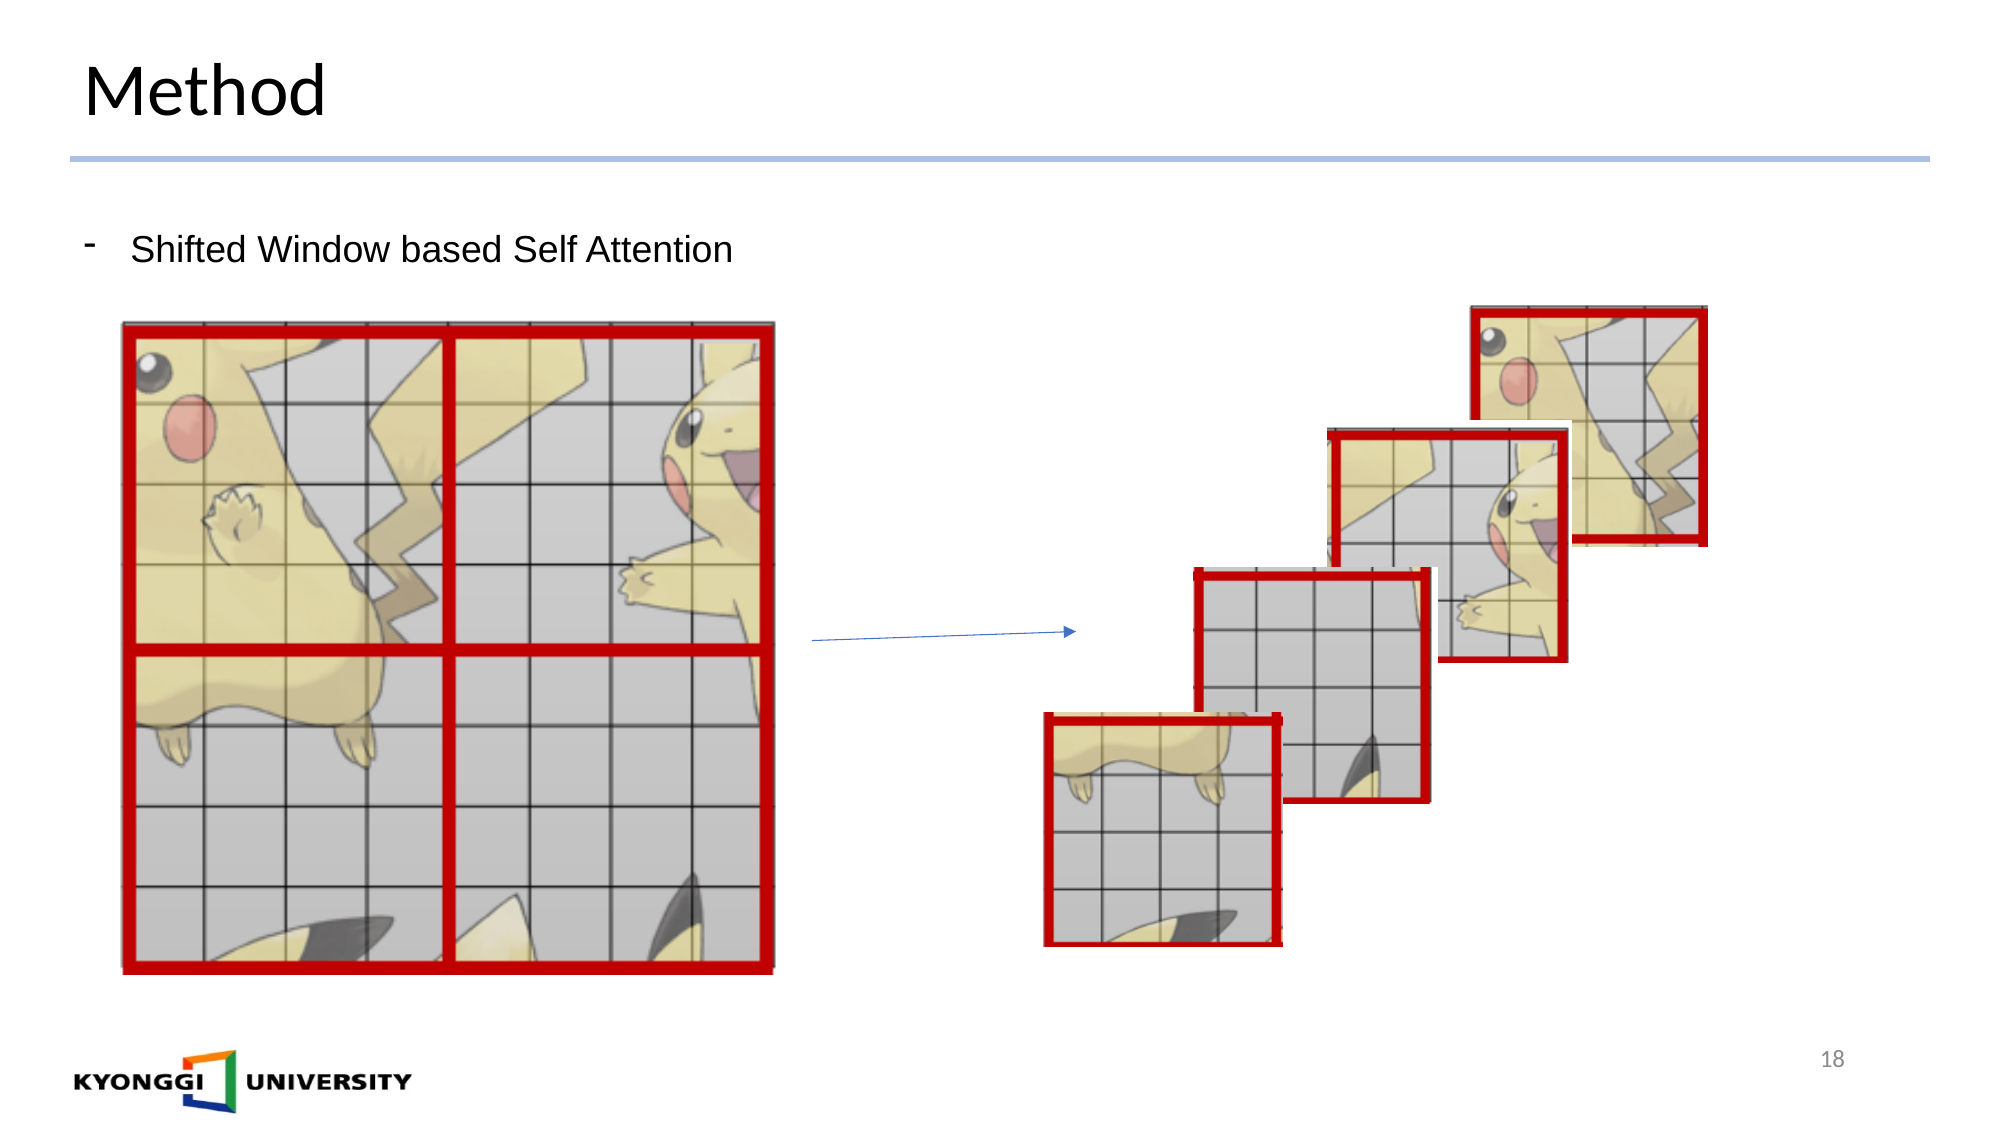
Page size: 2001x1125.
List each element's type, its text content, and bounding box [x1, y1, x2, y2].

title Method [68, 32, 1698, 150]
slide_number 18 [1410, 1027, 1861, 1088]
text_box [811, 631, 1077, 641]
text_box Shifted Window based Self Attention [68, 217, 1586, 628]
picture [69, 1044, 418, 1124]
picture [119, 313, 787, 975]
picture [1043, 304, 1708, 947]
